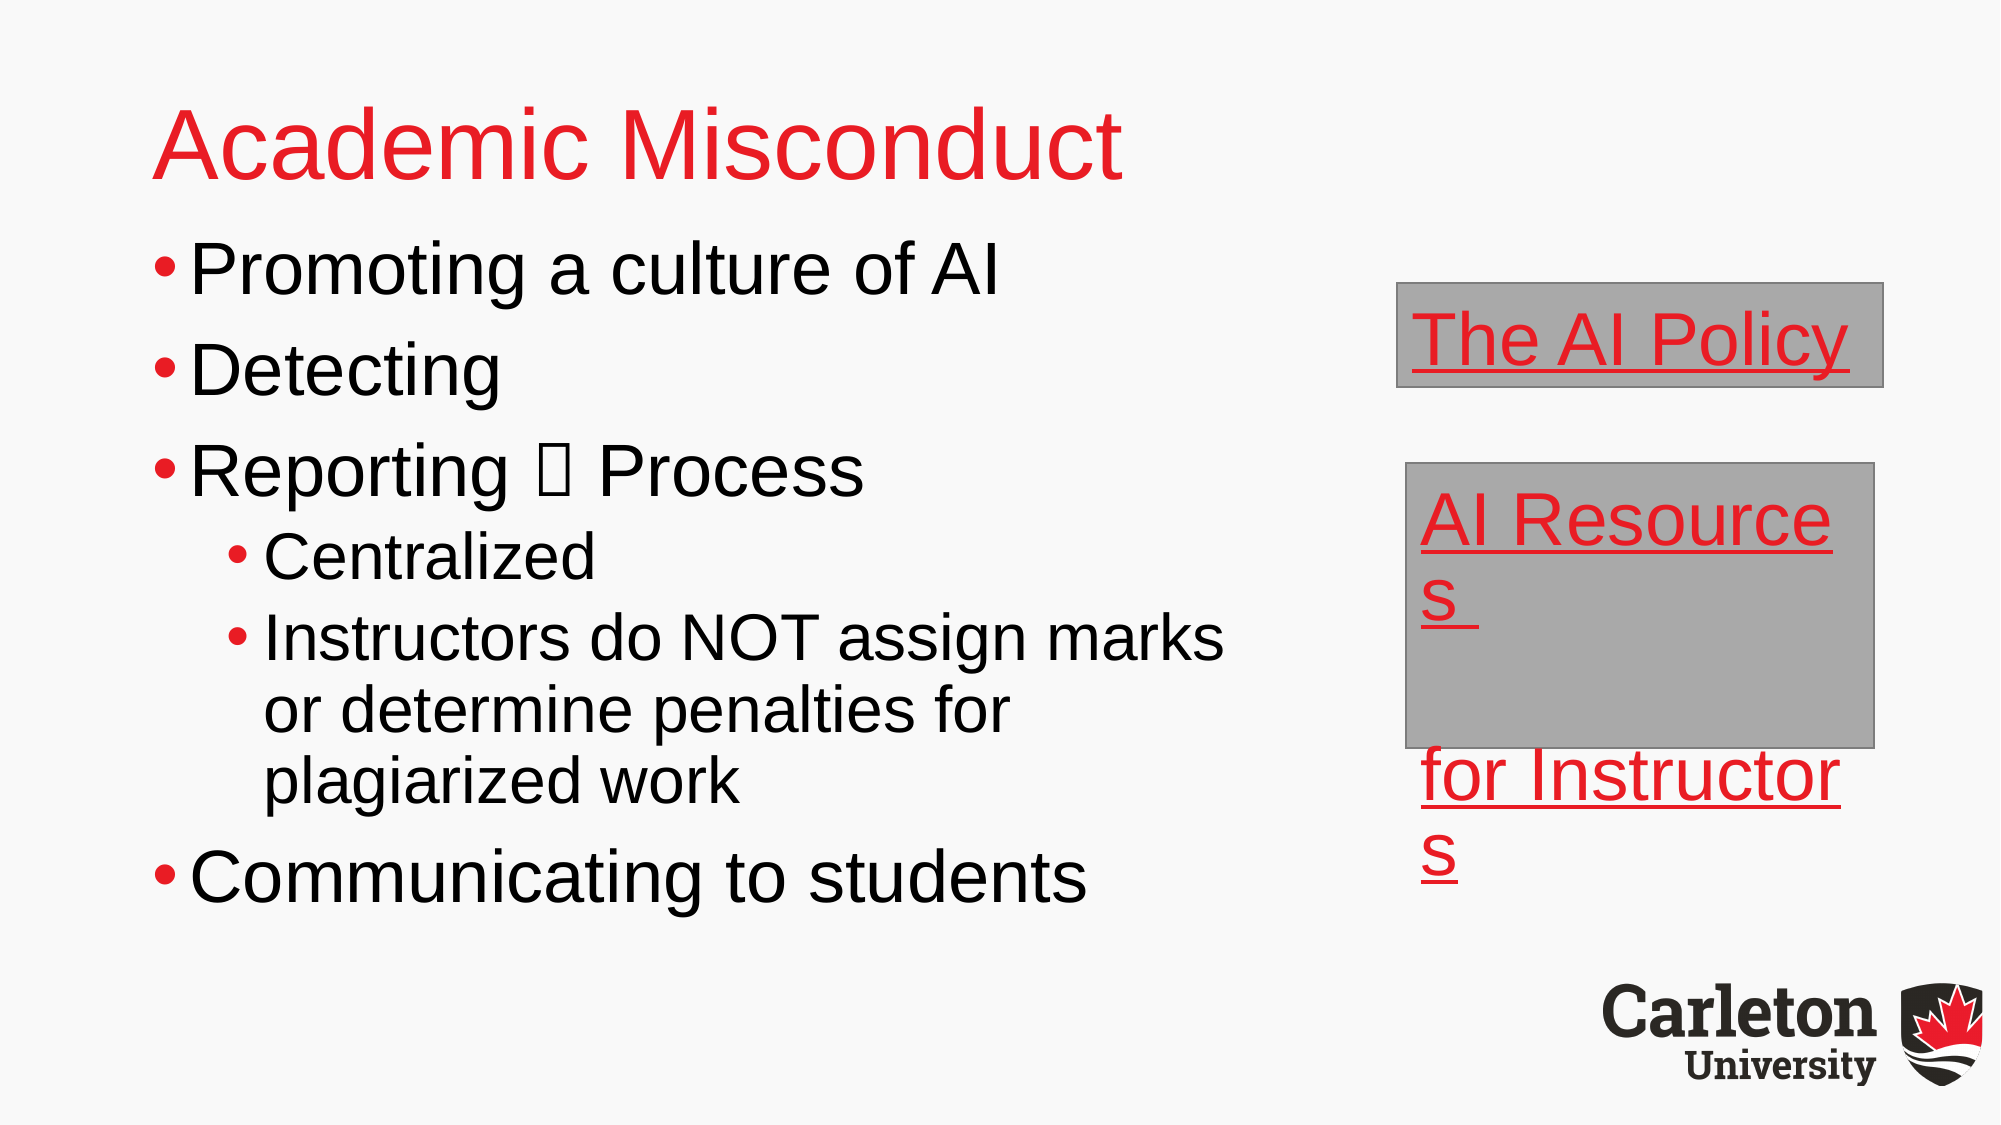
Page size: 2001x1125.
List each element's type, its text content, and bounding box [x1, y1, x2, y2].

text_box AI Resources for Instructors [1405, 462, 1875, 749]
title Academic Misconduct [137, 35, 1863, 209]
list Promoting a culture of AI Detecting Reporting  Process Centralized Instructors do NOT assign marks or determine penalties for plagiarized work Communicating to students [137, 222, 1248, 928]
text_box The AI Policy [1396, 282, 1884, 388]
